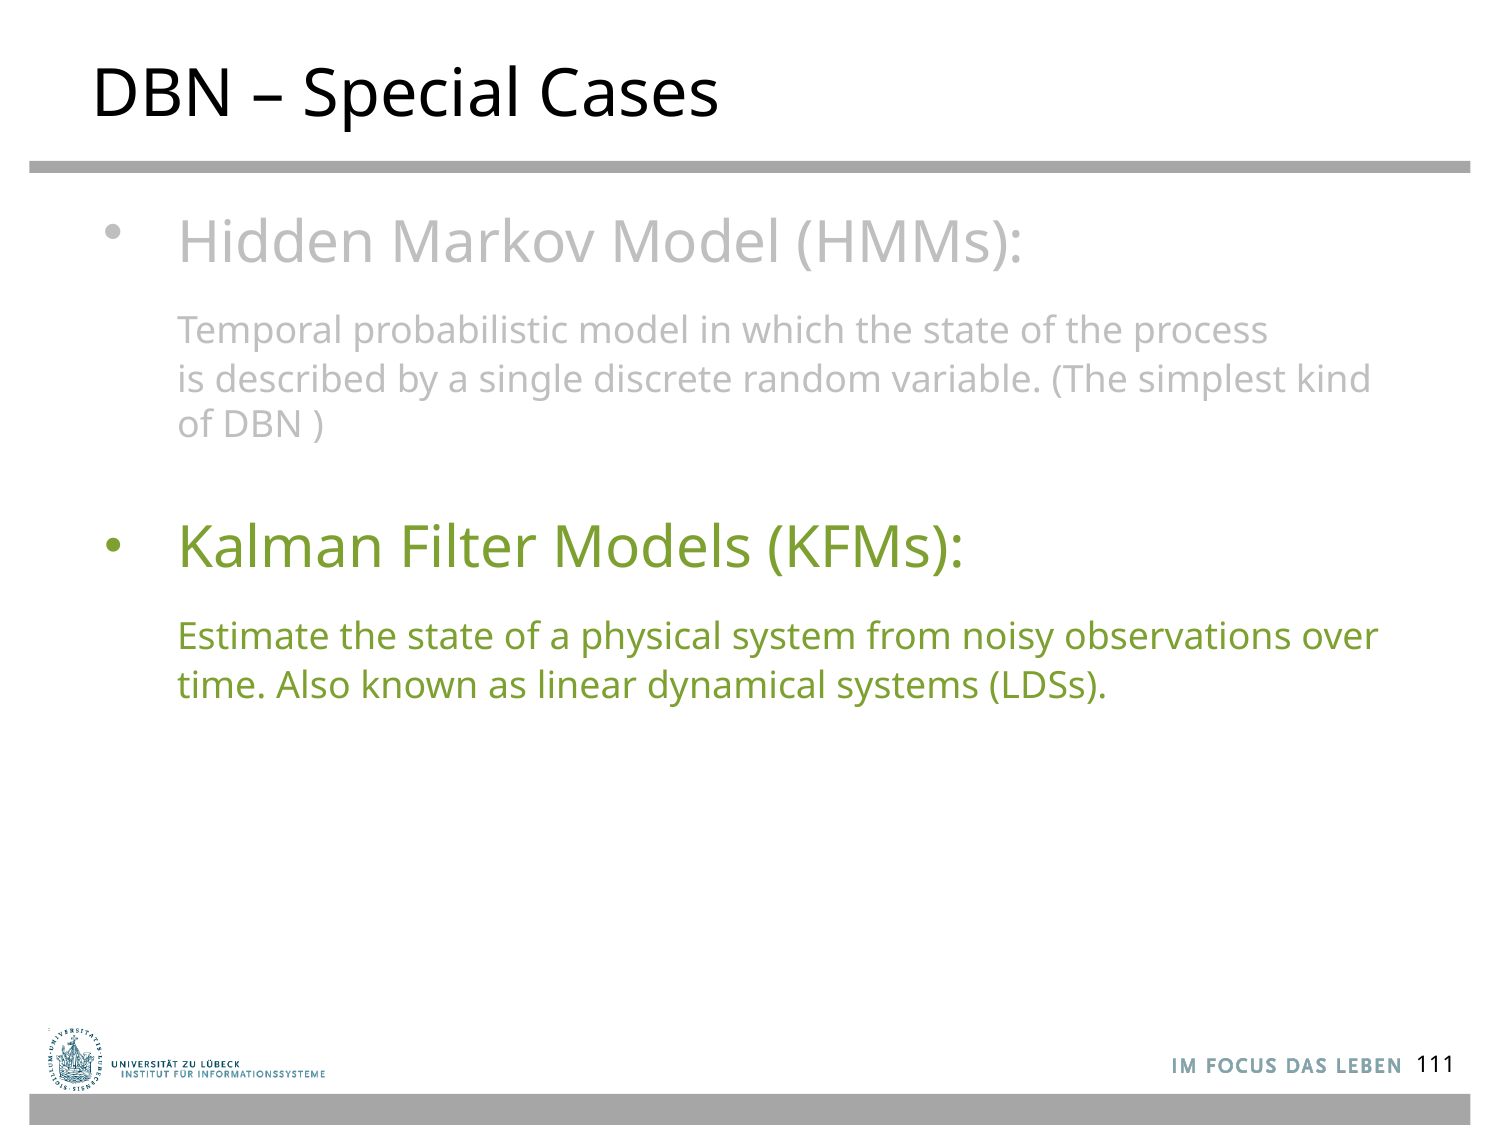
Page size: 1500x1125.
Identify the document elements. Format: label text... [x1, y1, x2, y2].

title DBN – Special Cases [76, 42, 1427, 126]
slide_number 111 [1305, 1050, 1471, 1083]
picture [1173, 1058, 1305, 1073]
list Hidden Markov Model (HMMs): Temporal probabilistic model in which the state of the process is described by a single discrete random variable. (The simplest kind of DBN ) Kalman Filter Models (KFMs): Estimate the state of a physical system from noisy observations over time. Also known as linear dynamical systems (LDSs). [88, 196, 1396, 872]
